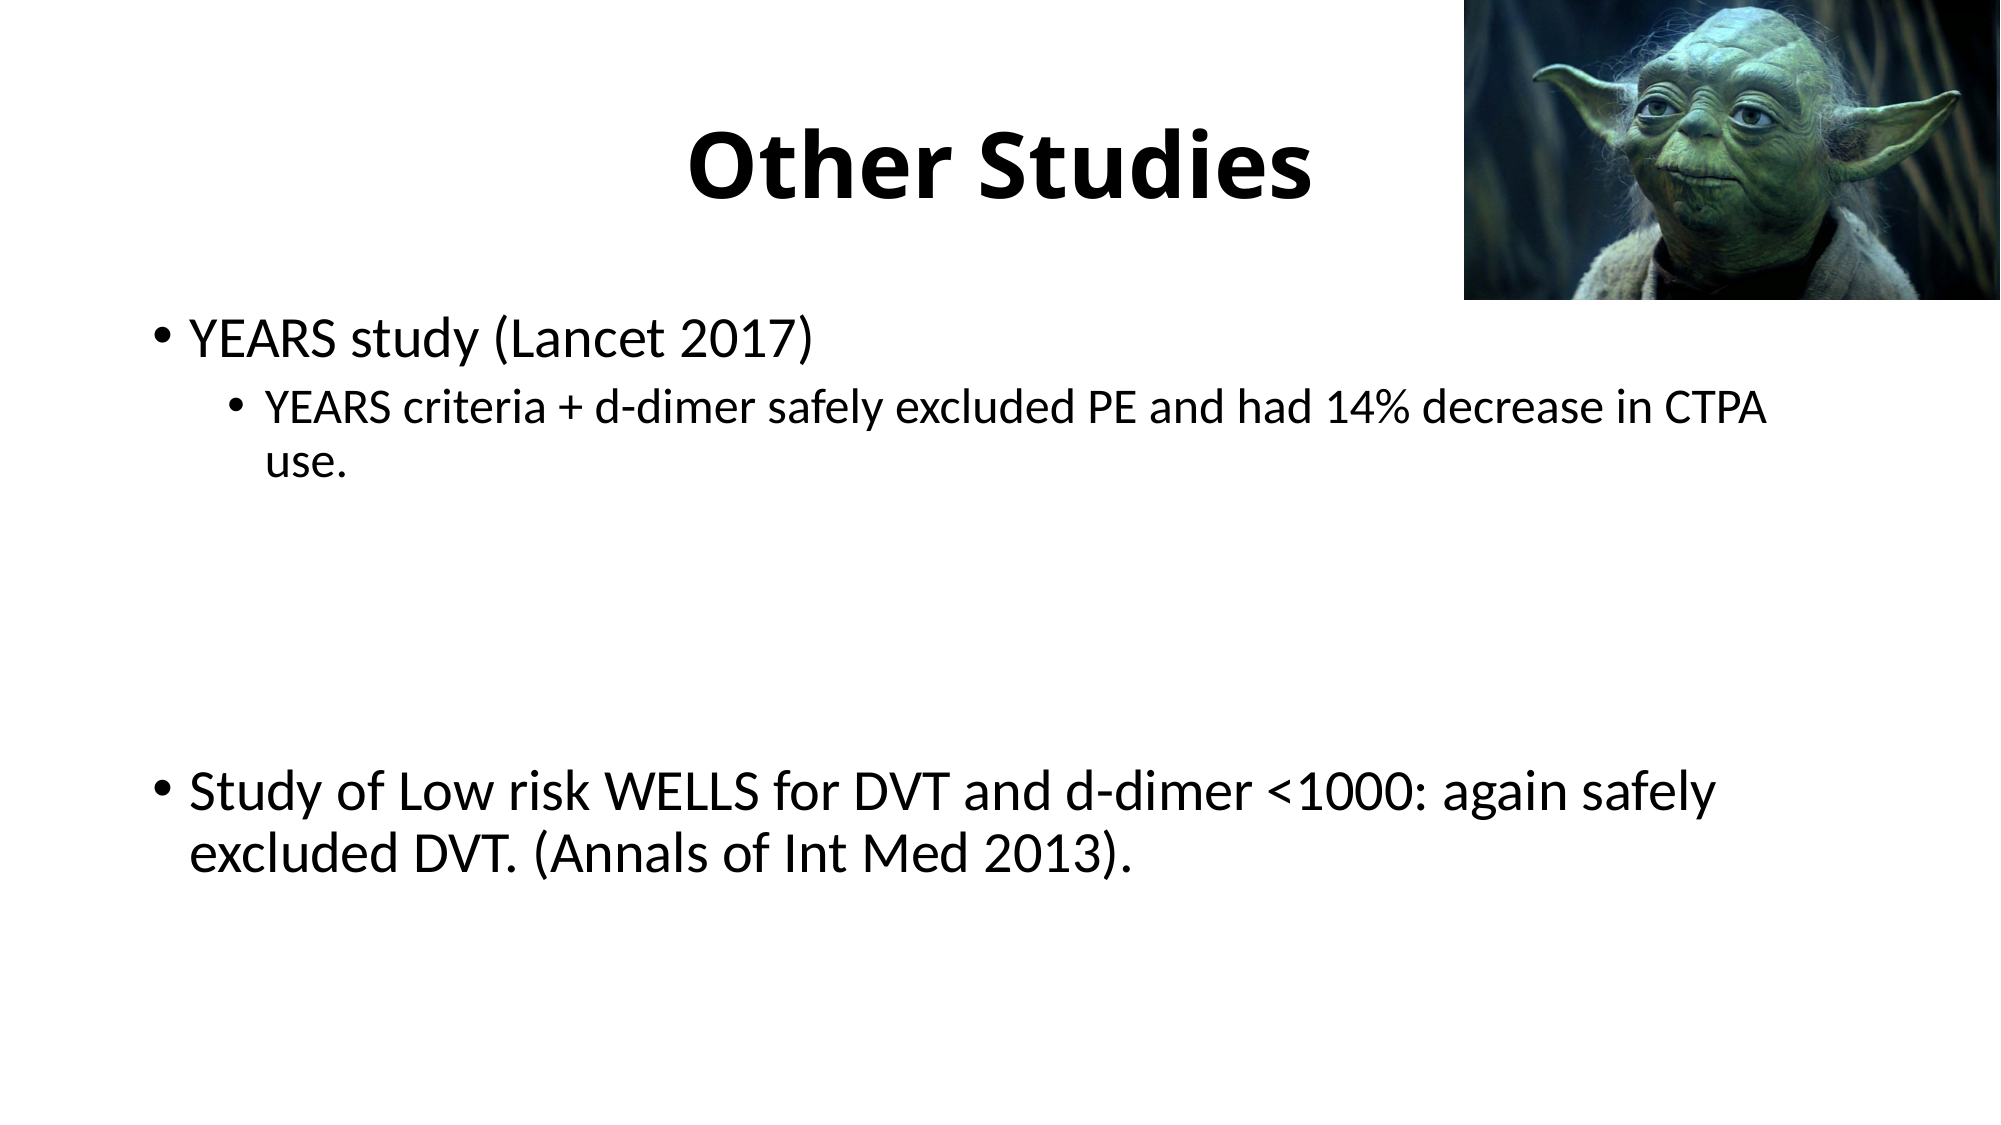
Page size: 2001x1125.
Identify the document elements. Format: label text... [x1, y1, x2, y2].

title Other Studies [137, 59, 1464, 278]
list YEARS study (Lancet 2017) YEARS criteria + d-dimer safely excluded PE and had 14% decrease in CTPA use. Study of Low risk WELLS for DVT and d-dimer <1000: again safely excluded DVT. (Annals of Int Med 2013). [137, 299, 1863, 1014]
picture [1464, 0, 2000, 300]
